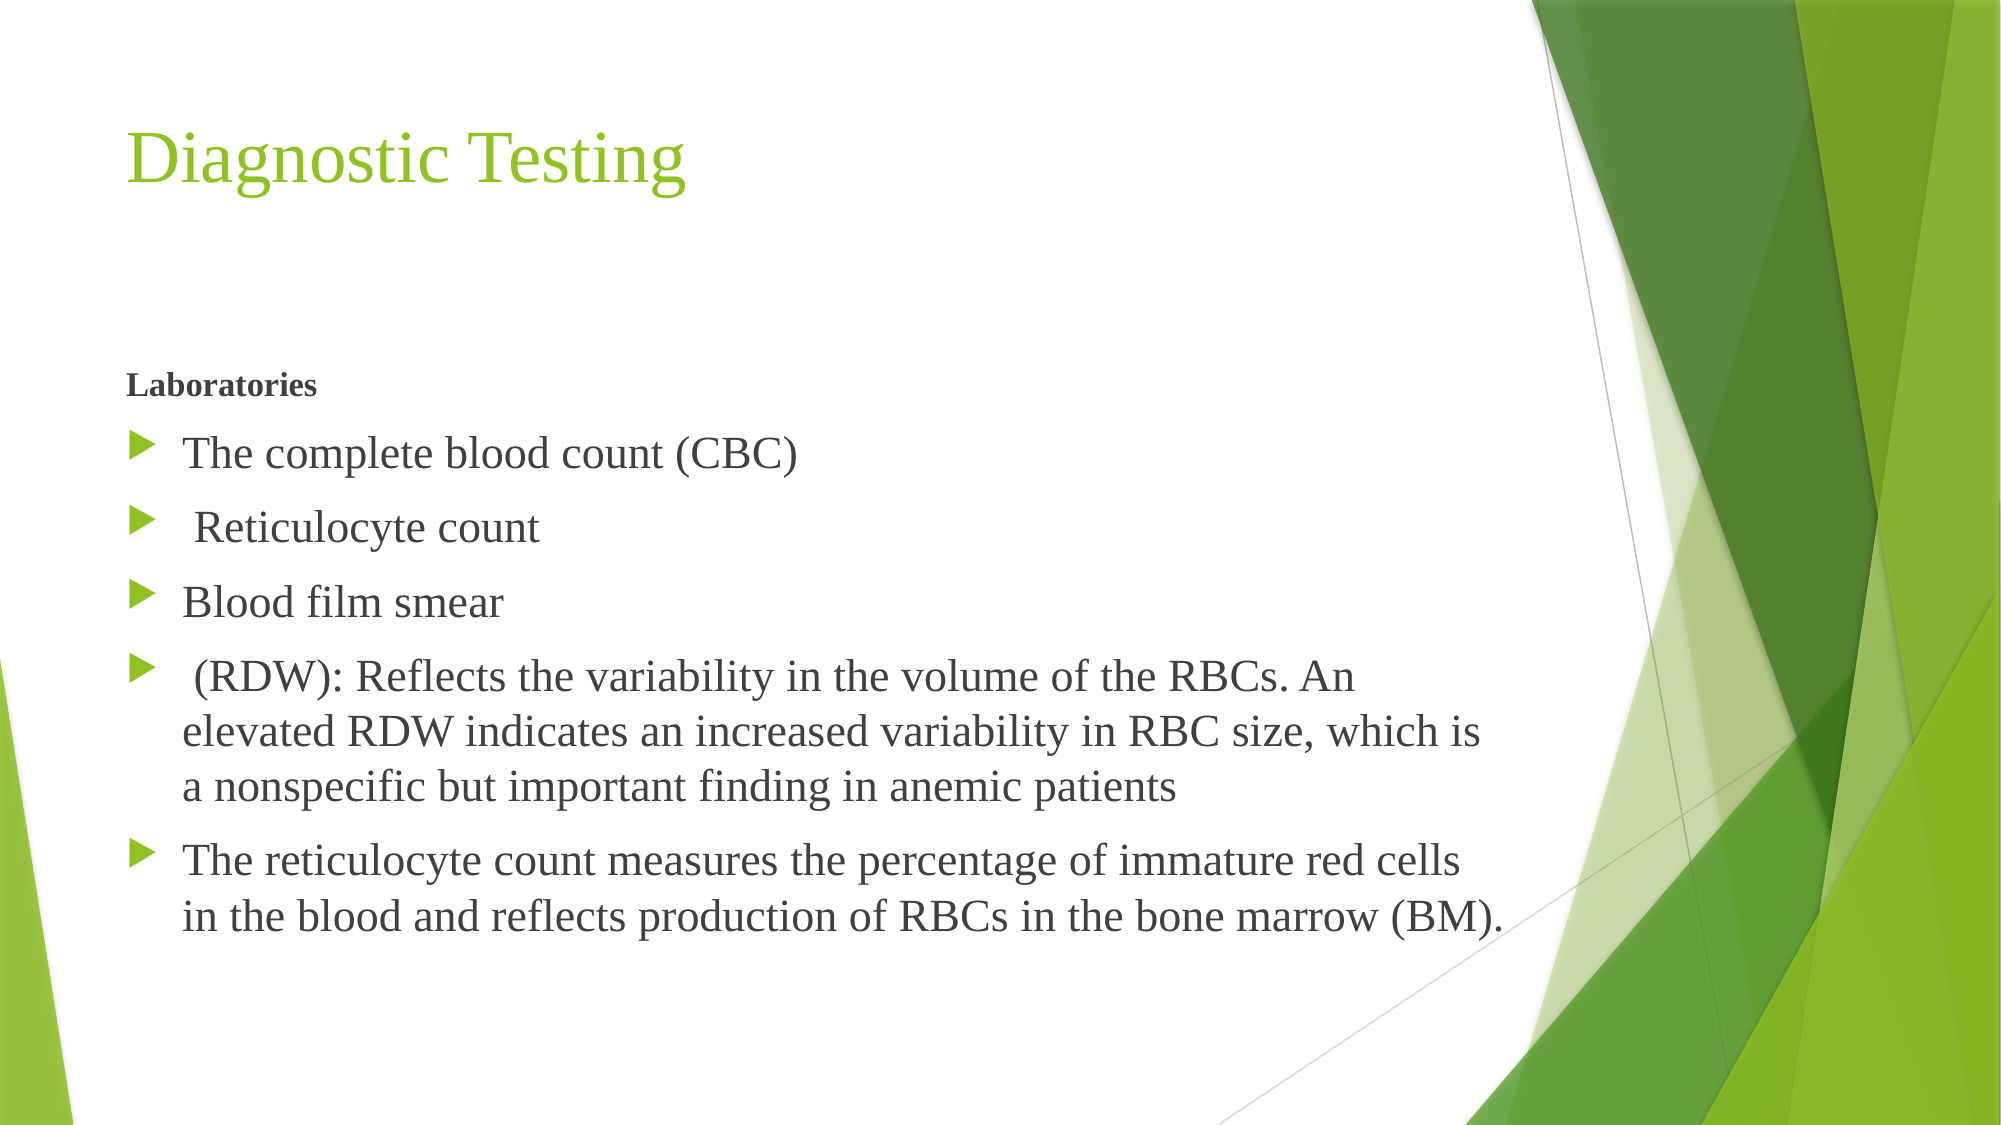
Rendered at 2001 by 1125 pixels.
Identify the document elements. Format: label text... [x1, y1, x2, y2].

list Laboratories The complete blood count (CBC) Reticulocyte count Blood film smear (RDW): Reflects the variability in the volume of the RBCs. An elevated RDW indicates an increased variability in RBC size, which is a nonspecific but important finding in anemic patients The reticulocyte count measures the percentage of immature red cells in the blood and reflects production of RBCs in the bone marrow (BM). [111, 354, 1522, 992]
title Diagnostic Testing [111, 99, 1522, 317]
